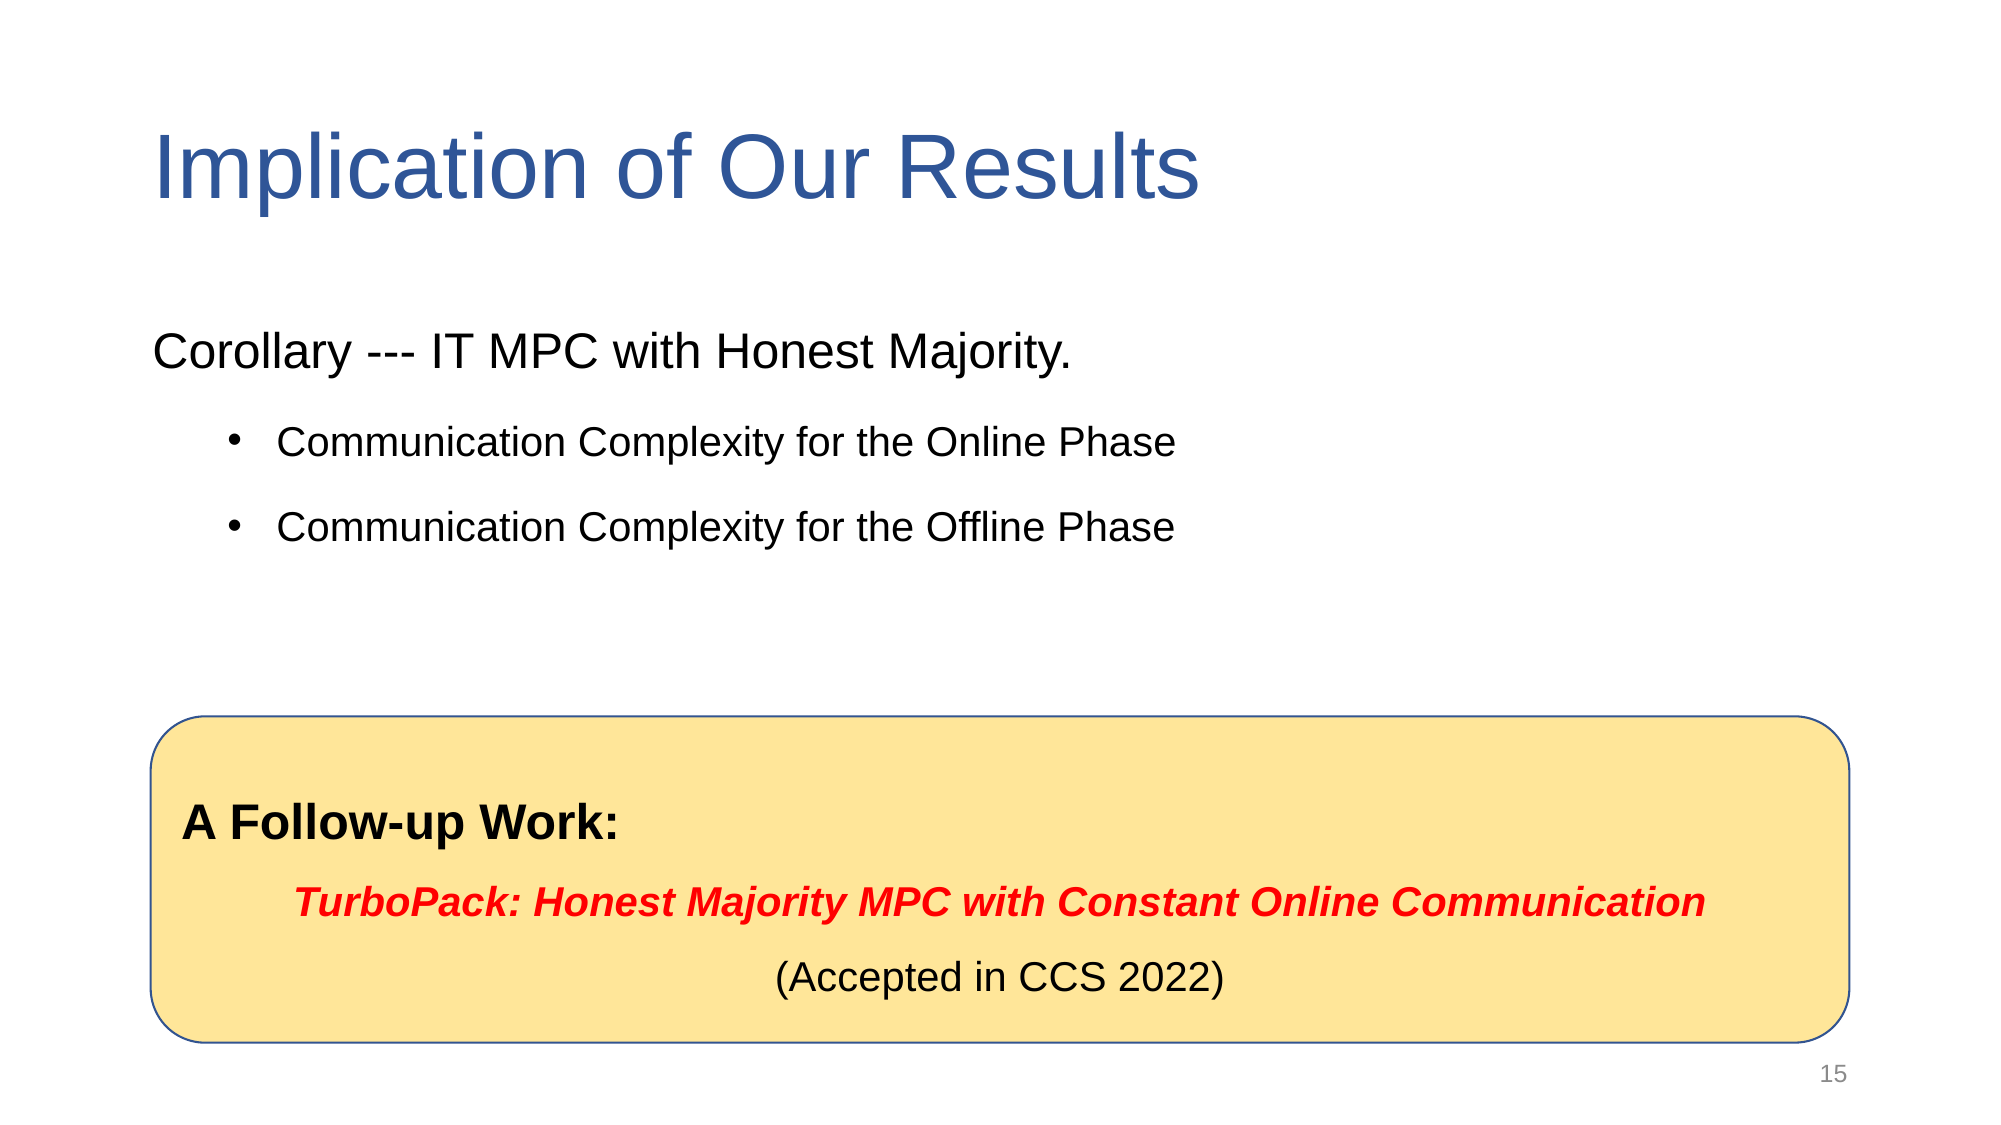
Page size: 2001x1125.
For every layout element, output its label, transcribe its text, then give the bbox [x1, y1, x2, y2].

slide_number 15 [1412, 1042, 1863, 1103]
text_box A Follow-up Work: TurboPack: Honest Majority MPC with Constant Online Communication (Accepted in CCS 2022) [149, 715, 1851, 1044]
title Implication of Our Results [137, 59, 1863, 278]
